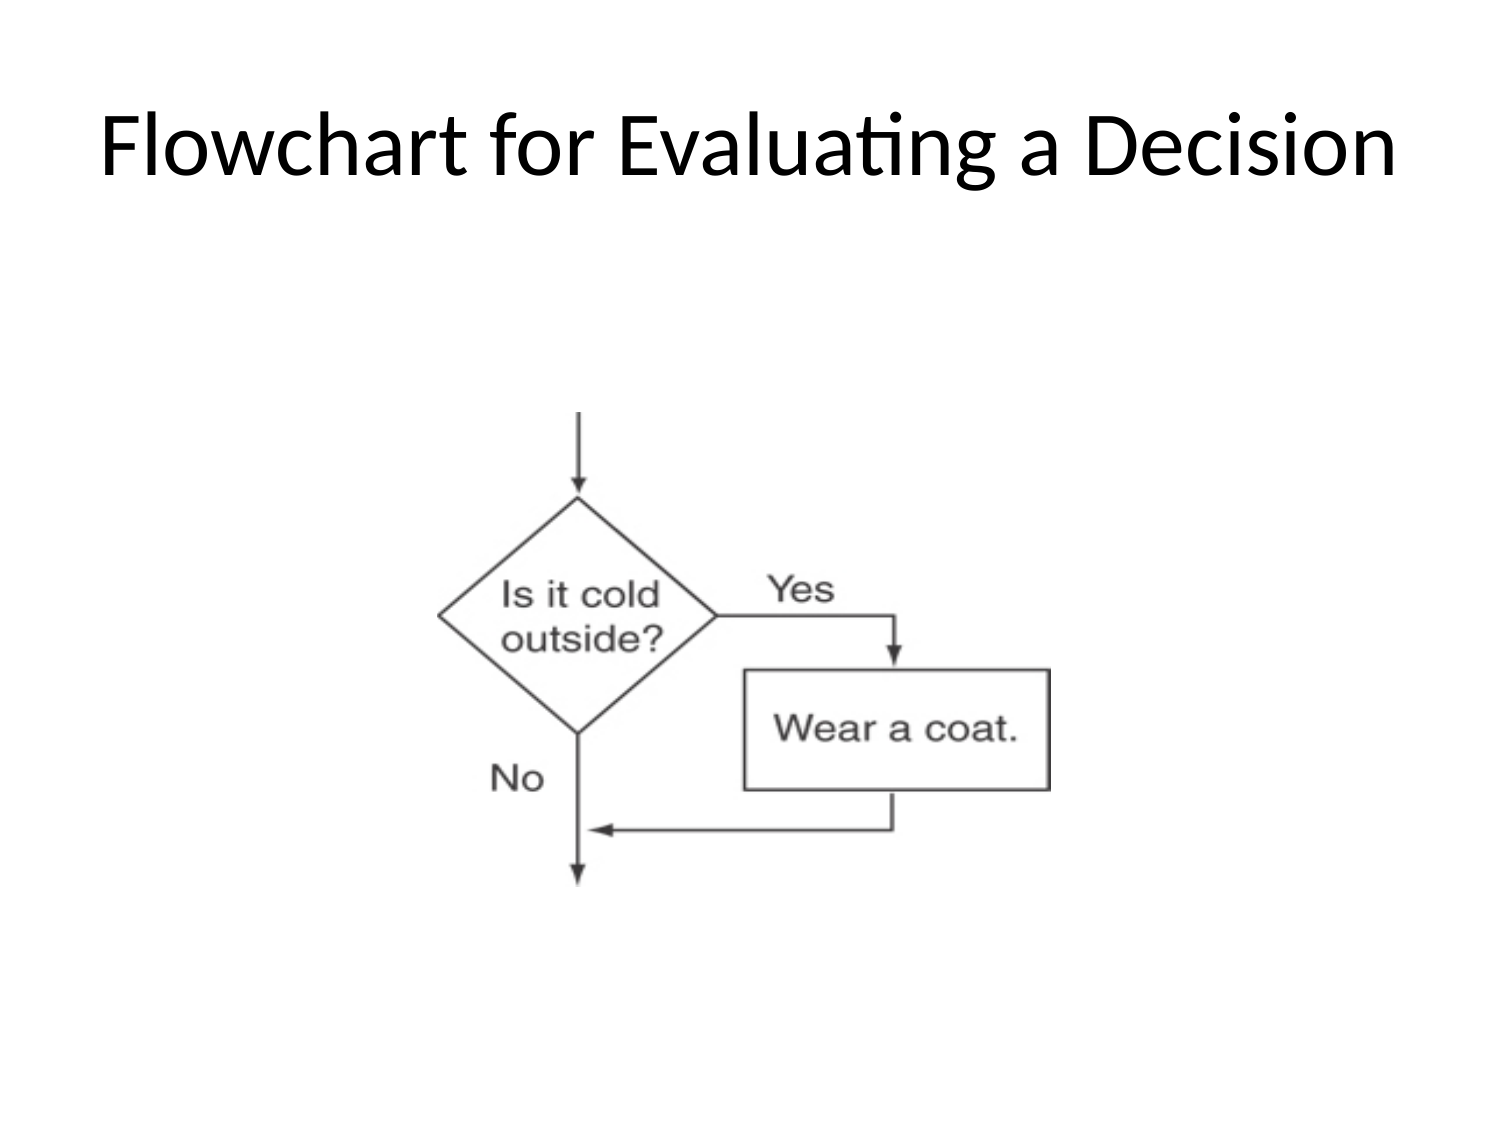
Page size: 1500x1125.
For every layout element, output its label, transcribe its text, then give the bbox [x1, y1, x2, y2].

title Flowchart for Evaluating a Decision [75, 45, 1425, 233]
picture [437, 412, 1051, 888]
